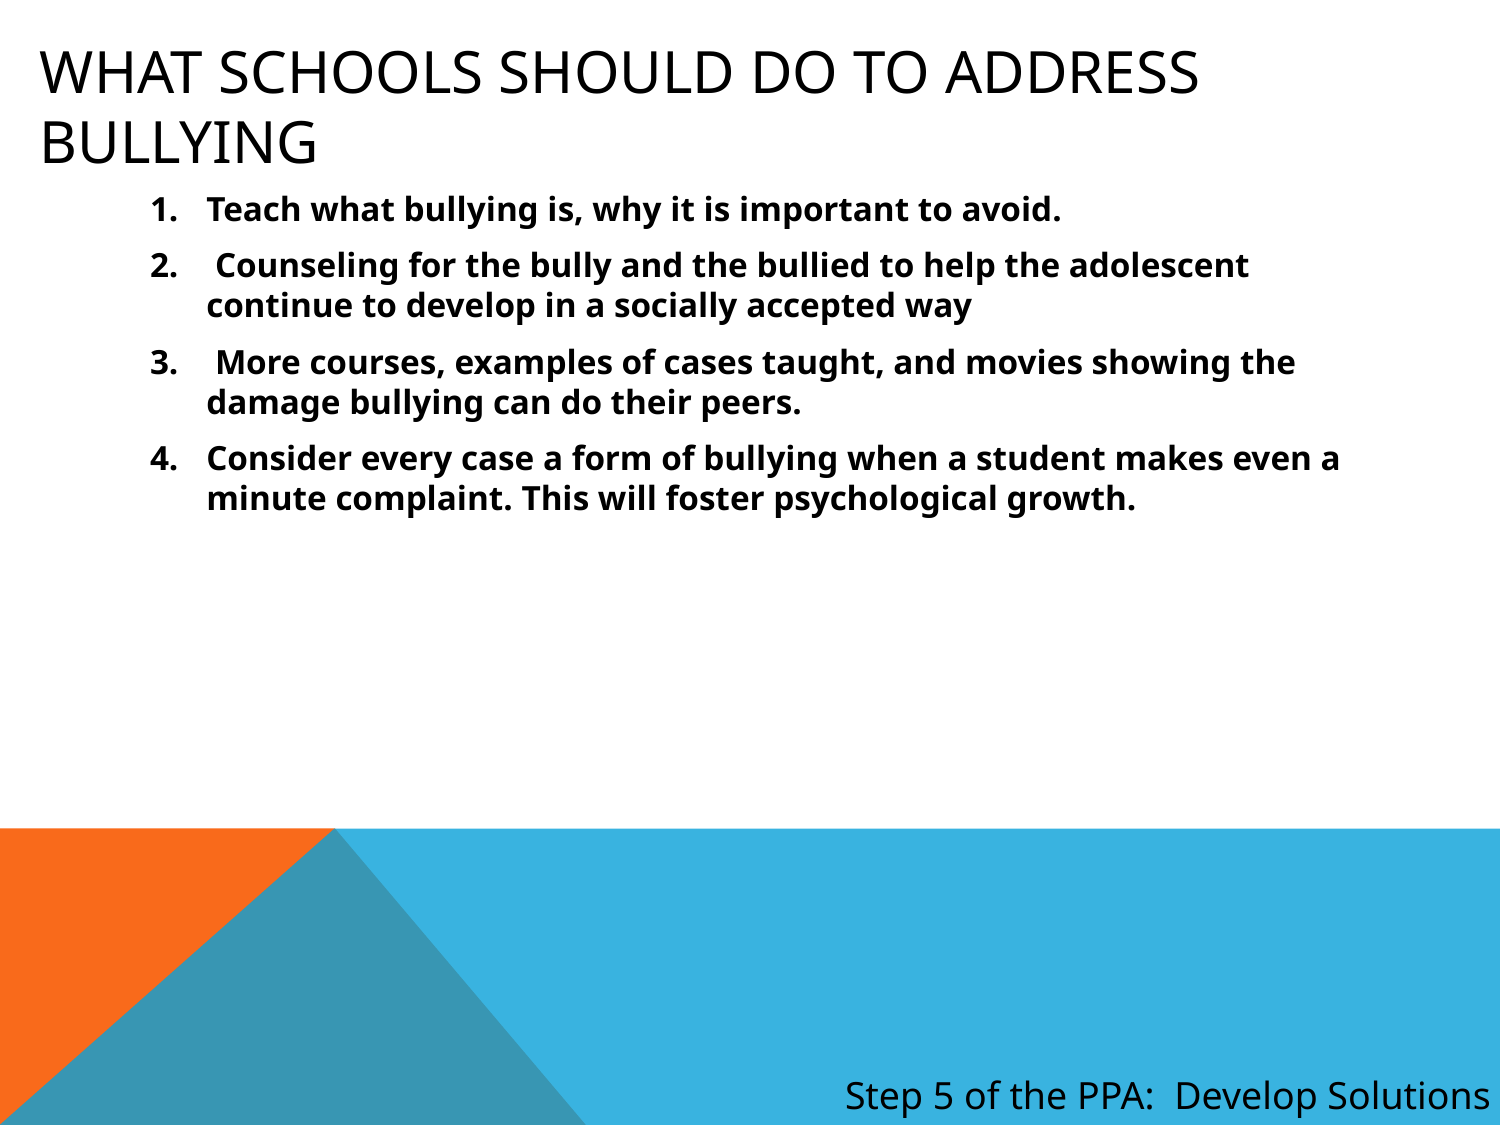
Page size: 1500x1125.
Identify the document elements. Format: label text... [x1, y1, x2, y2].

list Teach what bullying is, why it is important to avoid. Counseling for the bully and the bullied to help the adolescent continue to develop in a socially accepted way More courses, examples of cases taught, and movies showing the damage bullying can do their peers. Consider every case a form of bullying when a student makes even a minute complaint. This will foster psychological growth. [135, 180, 1369, 768]
title What Schools Should do to address bullying [24, 60, 1463, 150]
text_box Step 5 of the PPA: Develop Solutions [830, 1064, 1500, 1125]
